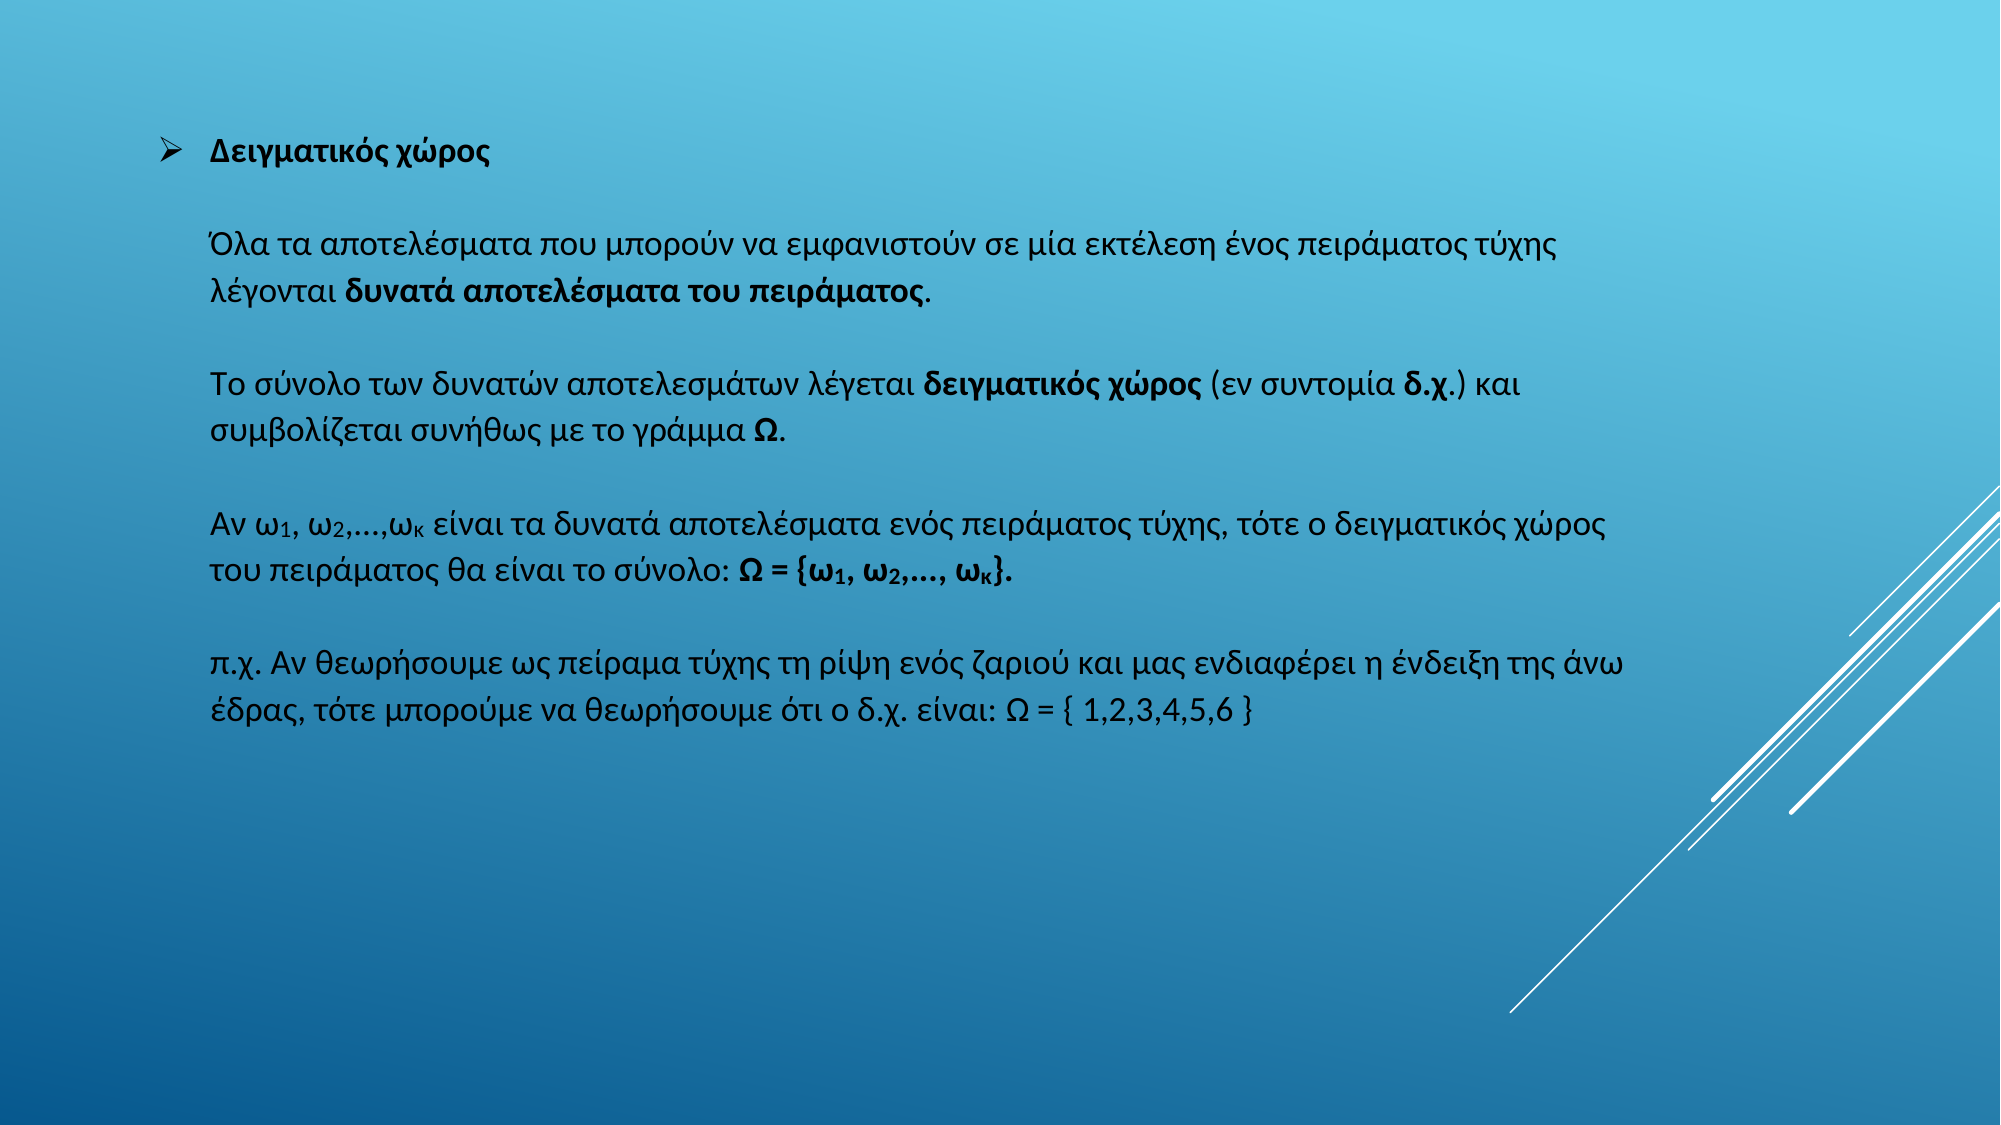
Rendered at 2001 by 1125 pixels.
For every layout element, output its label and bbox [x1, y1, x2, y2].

list [103, 129, 1647, 760]
